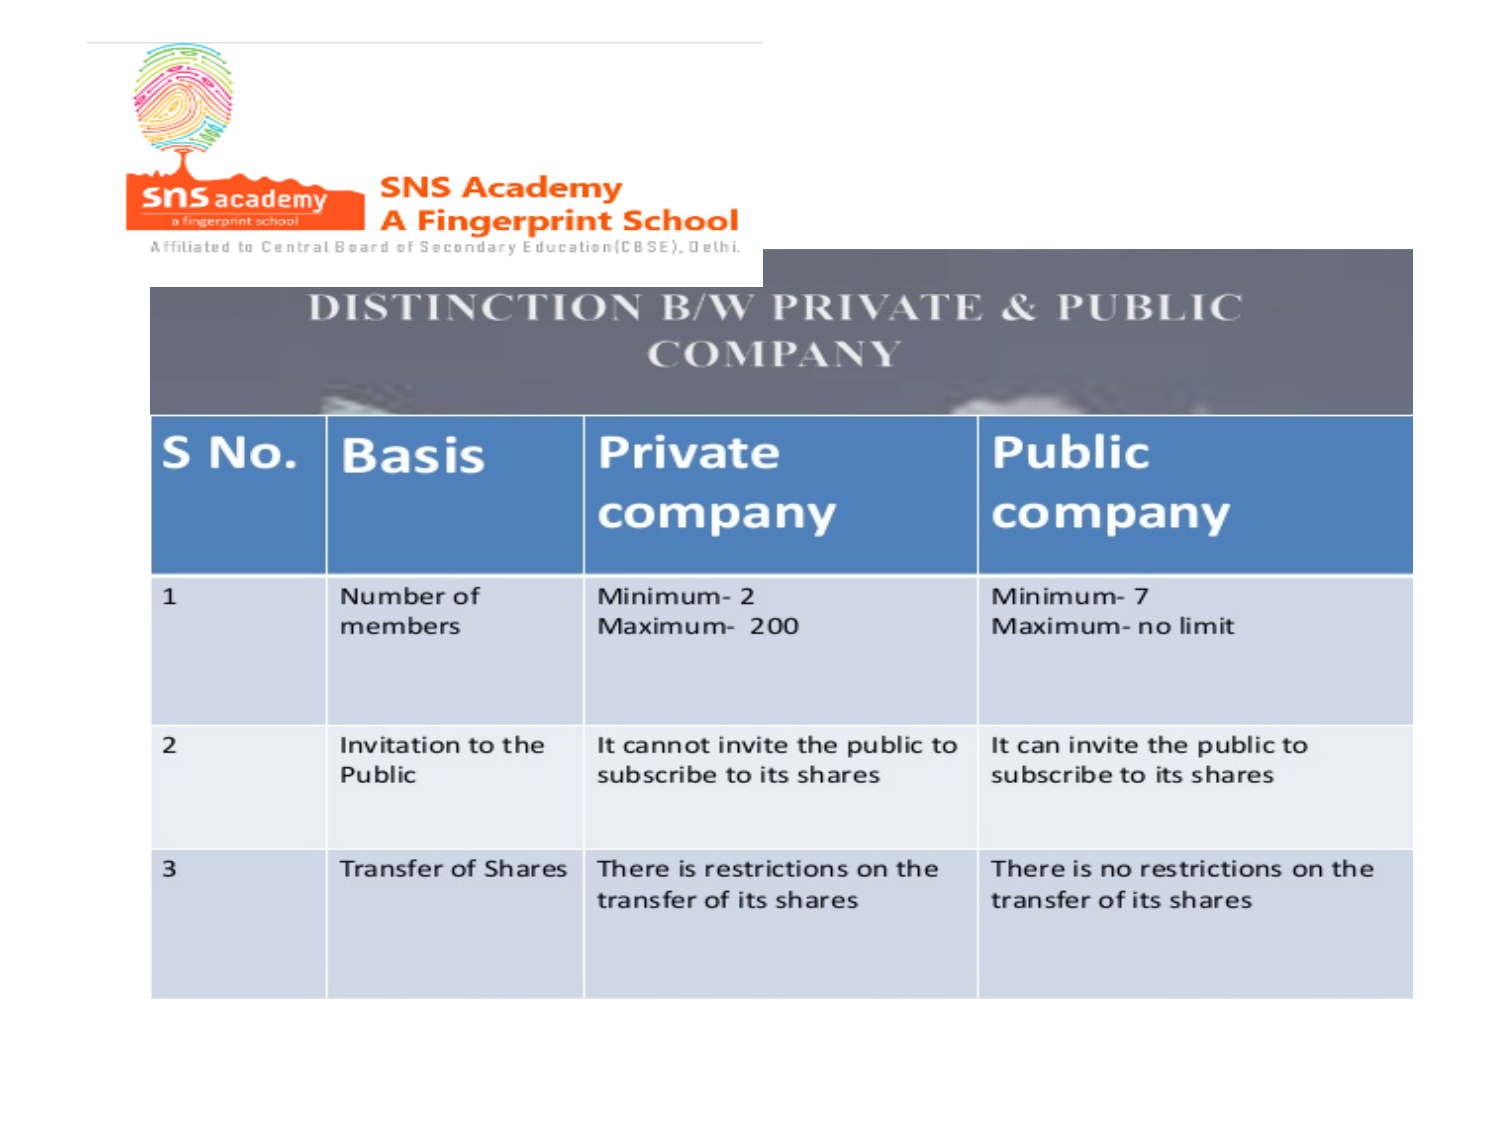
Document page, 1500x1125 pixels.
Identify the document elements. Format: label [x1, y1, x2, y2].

picture [87, 42, 1413, 999]
